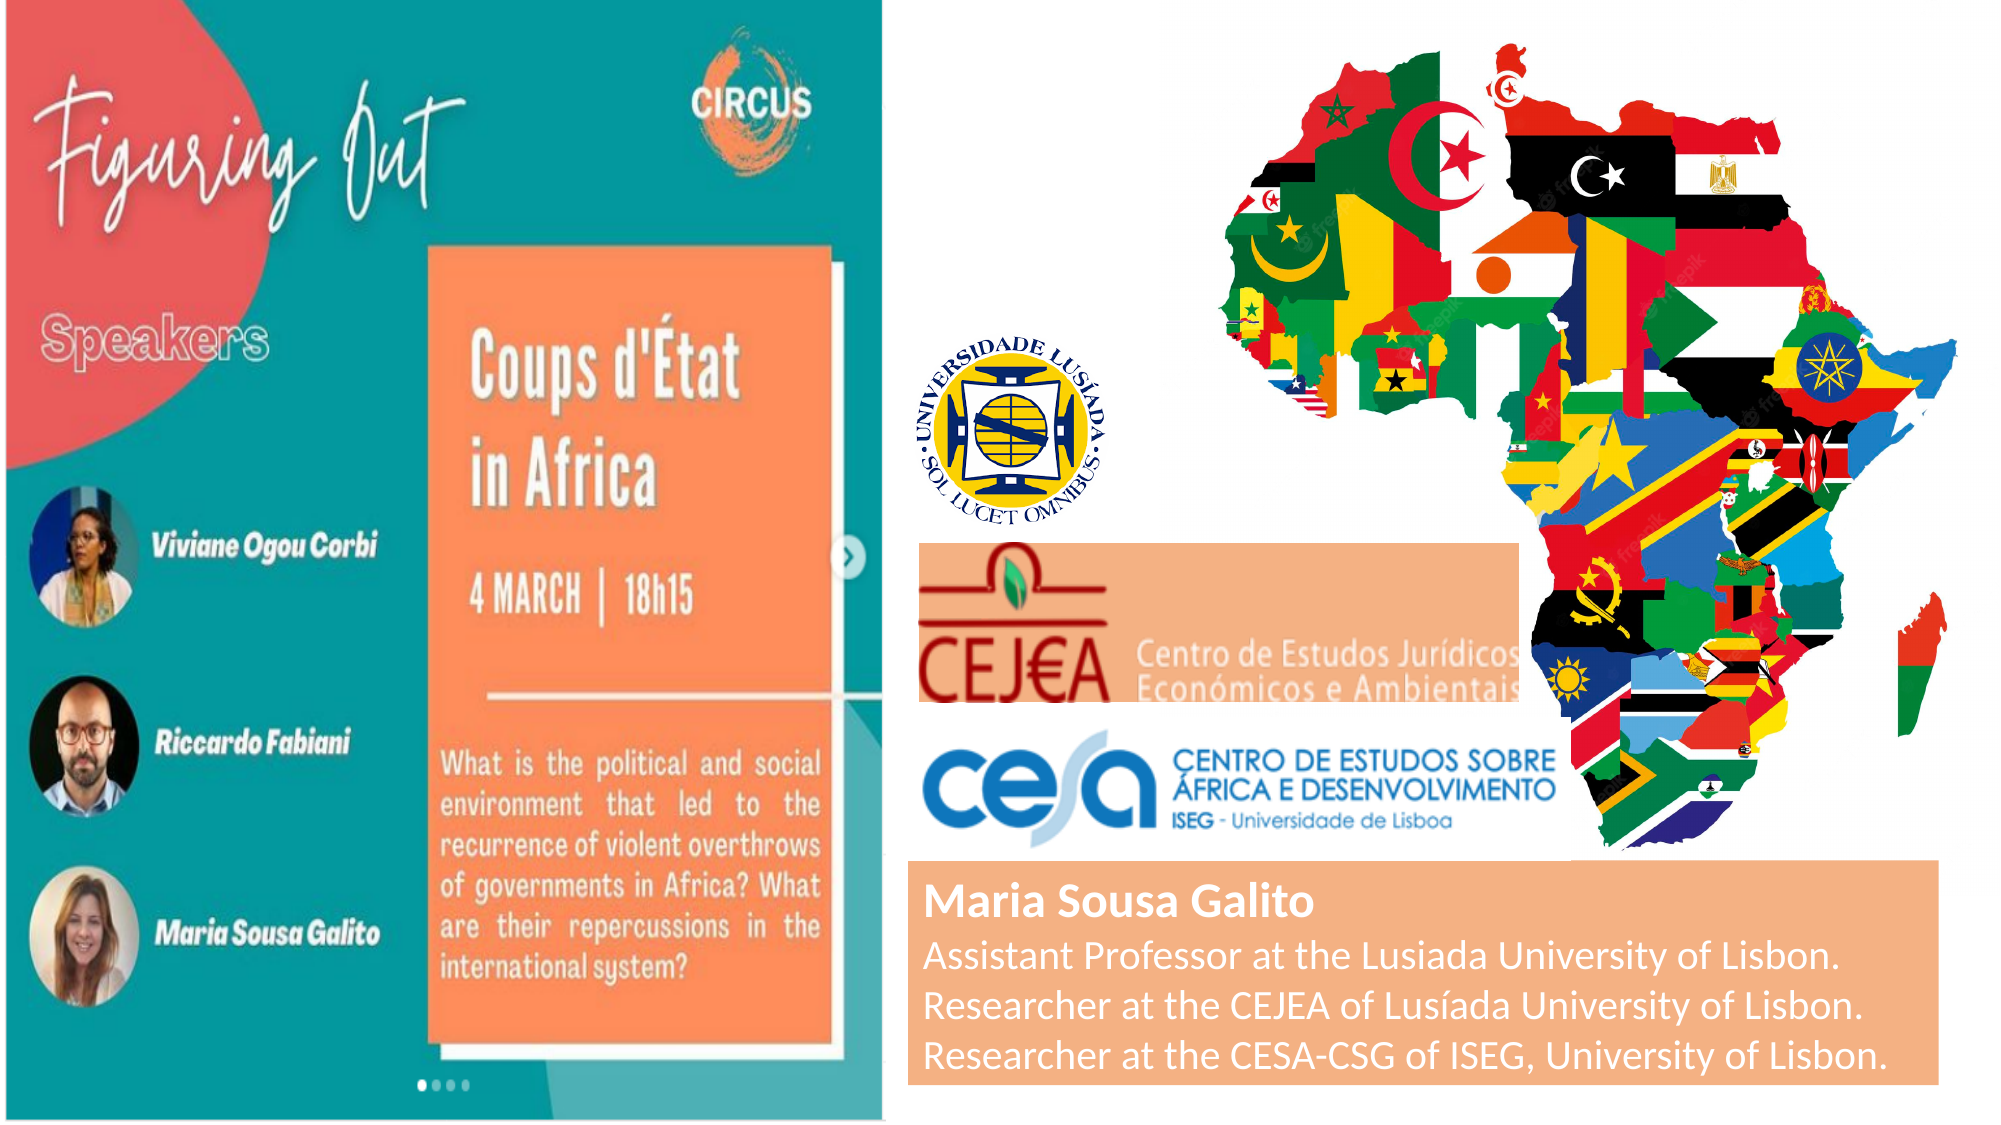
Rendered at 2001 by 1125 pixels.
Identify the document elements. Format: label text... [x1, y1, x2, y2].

picture [0, 0, 886, 1125]
text_box Maria Sousa Galito Assistant Professor at the Lusiada University of Lisbon. Researcher at the CEJEA of Lusíada University of Lisbon. Researcher at the CESA-CSG of ISEG, University of Lisbon. [908, 861, 1939, 1086]
picture [912, 332, 1109, 528]
picture [907, 0, 2000, 896]
